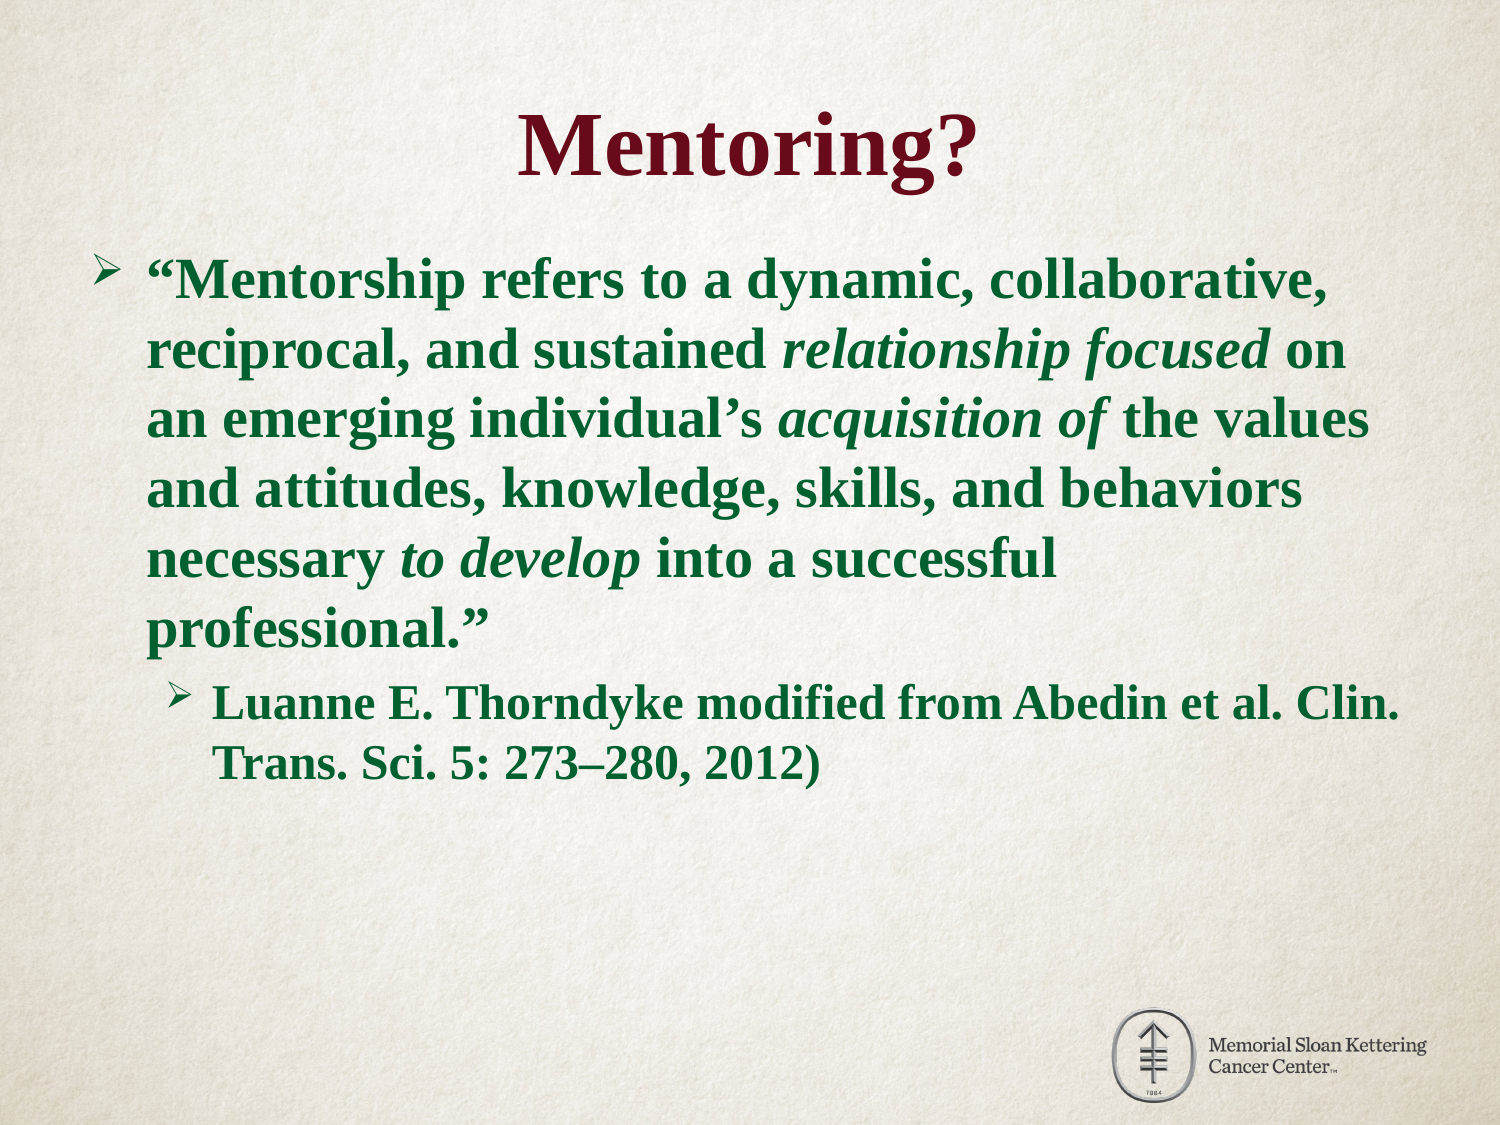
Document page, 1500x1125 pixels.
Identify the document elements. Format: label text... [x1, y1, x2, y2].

title Mentoring? [75, 45, 1425, 232]
picture [0, 0, 1500, 1125]
list “Mentorship refers to a dynamic, collaborative, reciprocal, and sustained relationship focused on an emerging individual’s acquisition of the values and attitudes, knowledge, skills, and behaviors necessary to develop into a successful professional.” Luanne E. Thorndyke modified from Abedin et al. Clin. Trans. Sci. 5: 273–280, 2012) [75, 232, 1425, 975]
